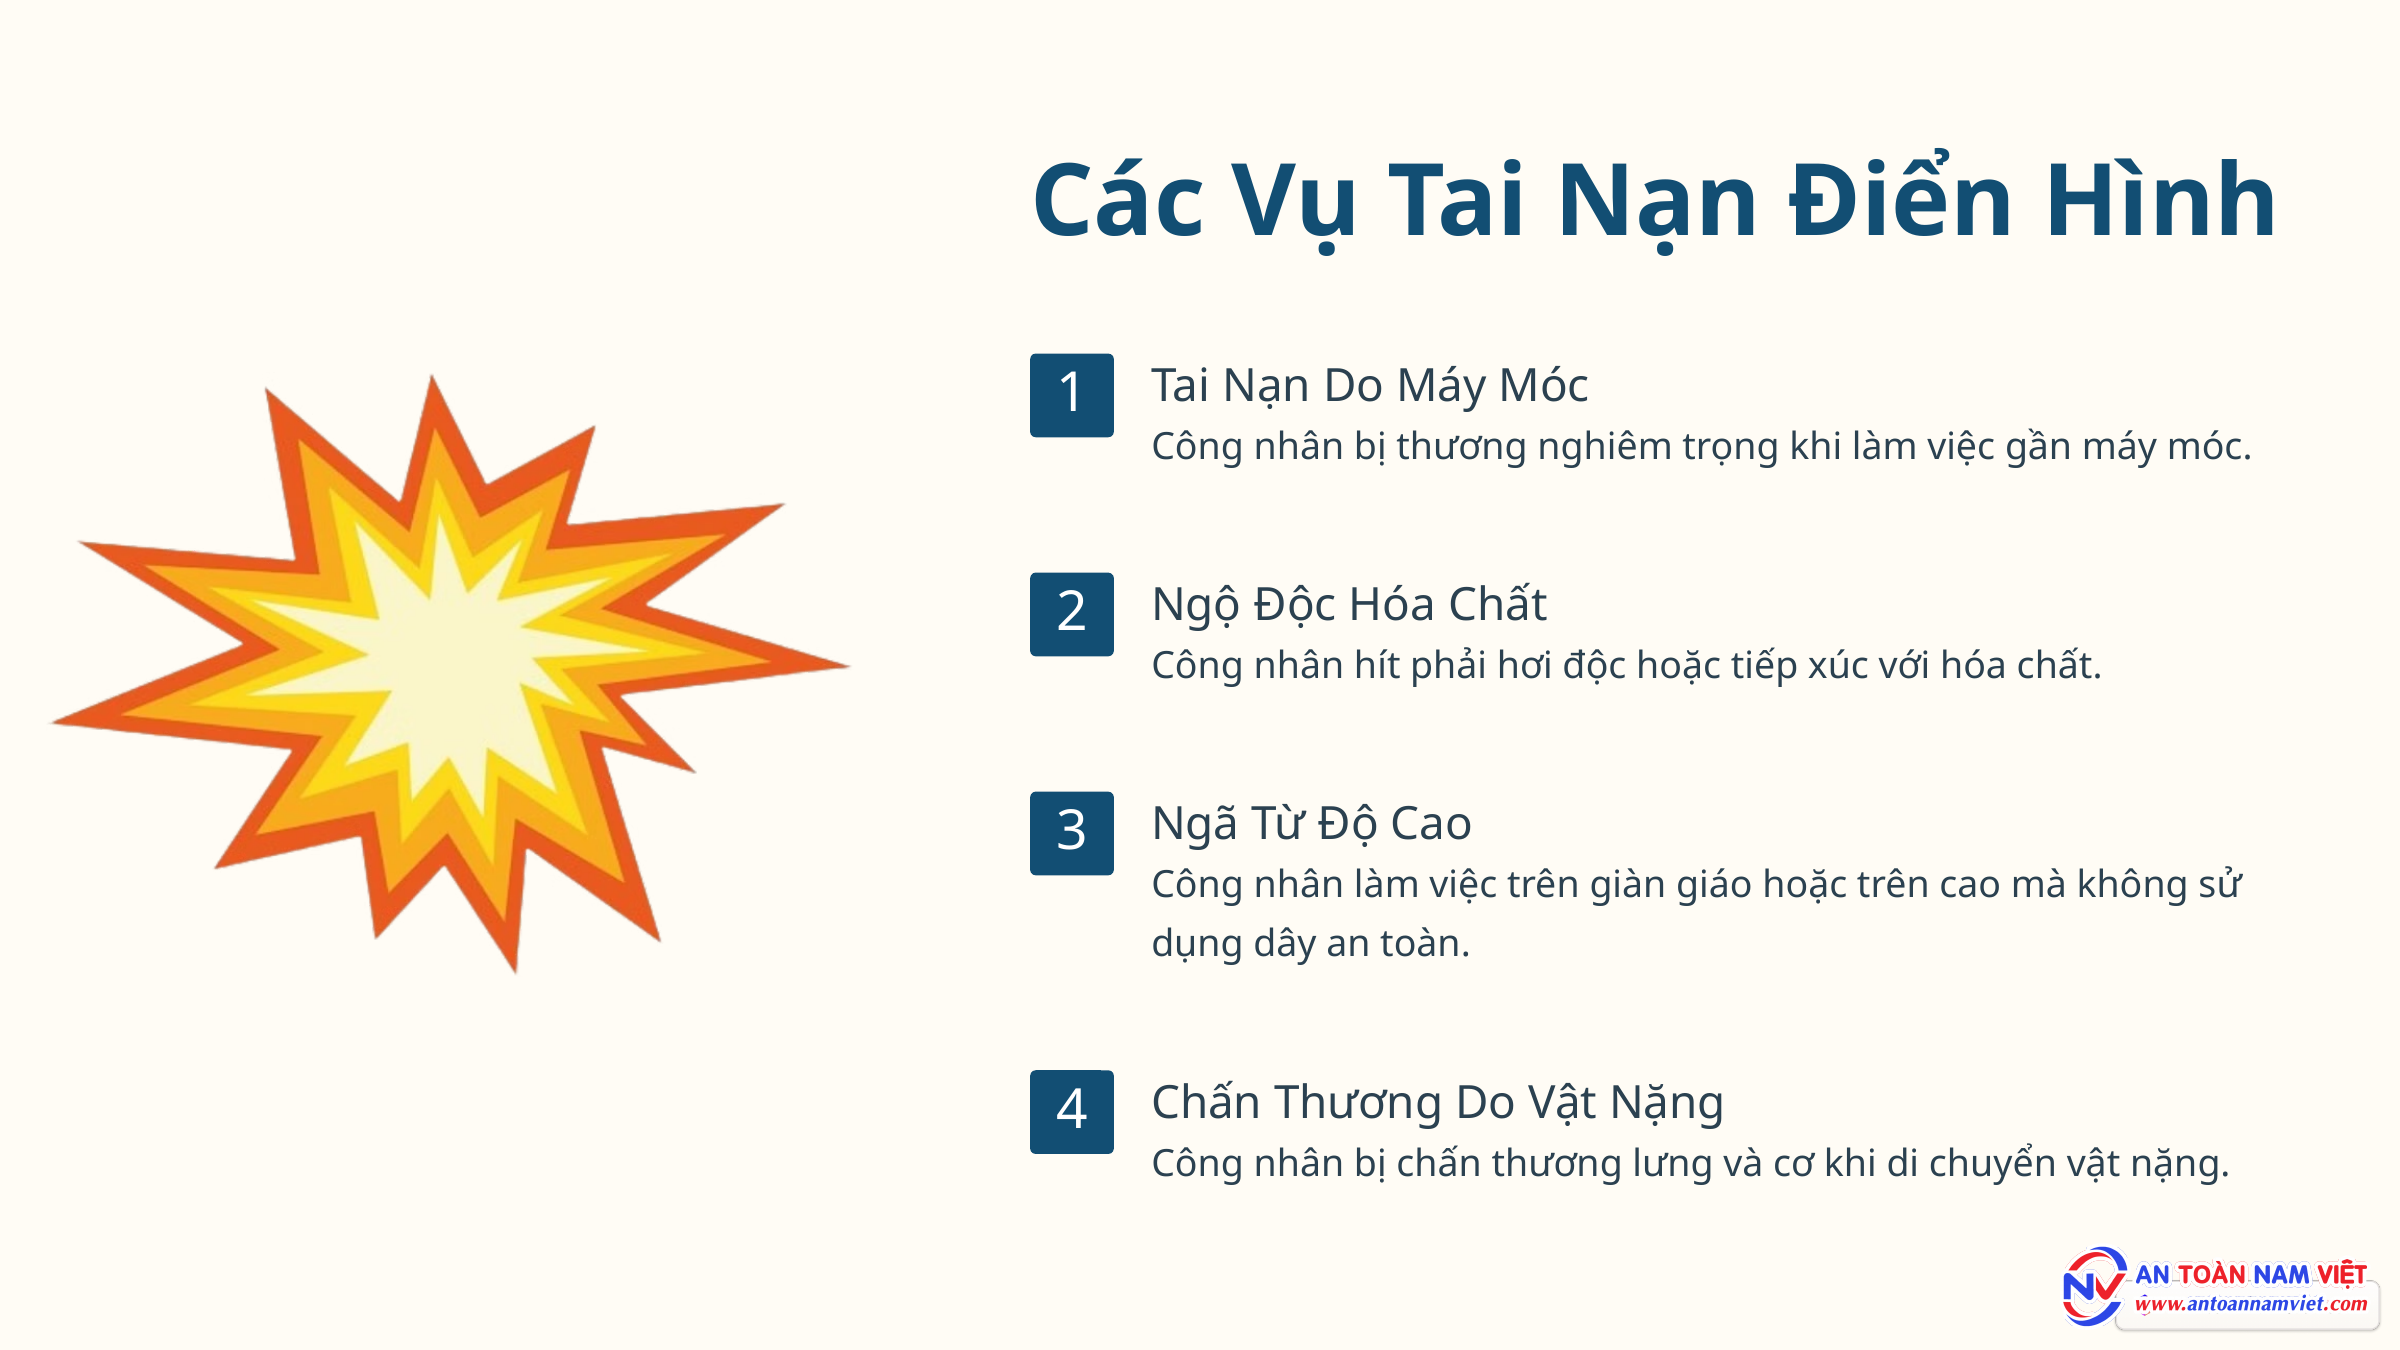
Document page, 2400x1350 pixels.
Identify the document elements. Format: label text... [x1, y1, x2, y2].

text_box [1030, 572, 1114, 657]
text_box Công nhân hít phải hơi độc hoặc tiếp xúc với hóa chất. [1151, 626, 2270, 687]
text_box Các Vụ Tai Nạn Điển Hình [1030, 139, 2145, 256]
picture [2057, 1234, 2389, 1339]
text_box Ngộ Độc Hóa Chất [1151, 572, 1617, 626]
text_box 2 [1056, 586, 1088, 643]
picture [46, 372, 854, 977]
text_box Ngã Từ Độ Cao [1151, 791, 1617, 845]
text_box Công nhân bị thương nghiêm trọng khi làm việc gần máy móc. [1151, 407, 2270, 468]
text_box 3 [1056, 805, 1088, 862]
text_box [1030, 353, 1114, 438]
text_box Chấn Thương Do Vật Nặng [1151, 1070, 1749, 1124]
text_box 1 [1058, 367, 1086, 424]
text_box Tai Nạn Do Máy Móc [1151, 353, 1632, 407]
text_box 4 [1054, 1084, 1090, 1141]
text_box [1030, 1070, 1114, 1154]
text_box Công nhân bị chấn thương lưng và cơ khi di chuyển vật nặng. [1151, 1124, 2270, 1184]
text_box Công nhân làm việc trên giàn giáo hoặc trên cao mà không sử dụng dây an toàn. [1151, 845, 2270, 965]
text_box [1030, 791, 1114, 876]
